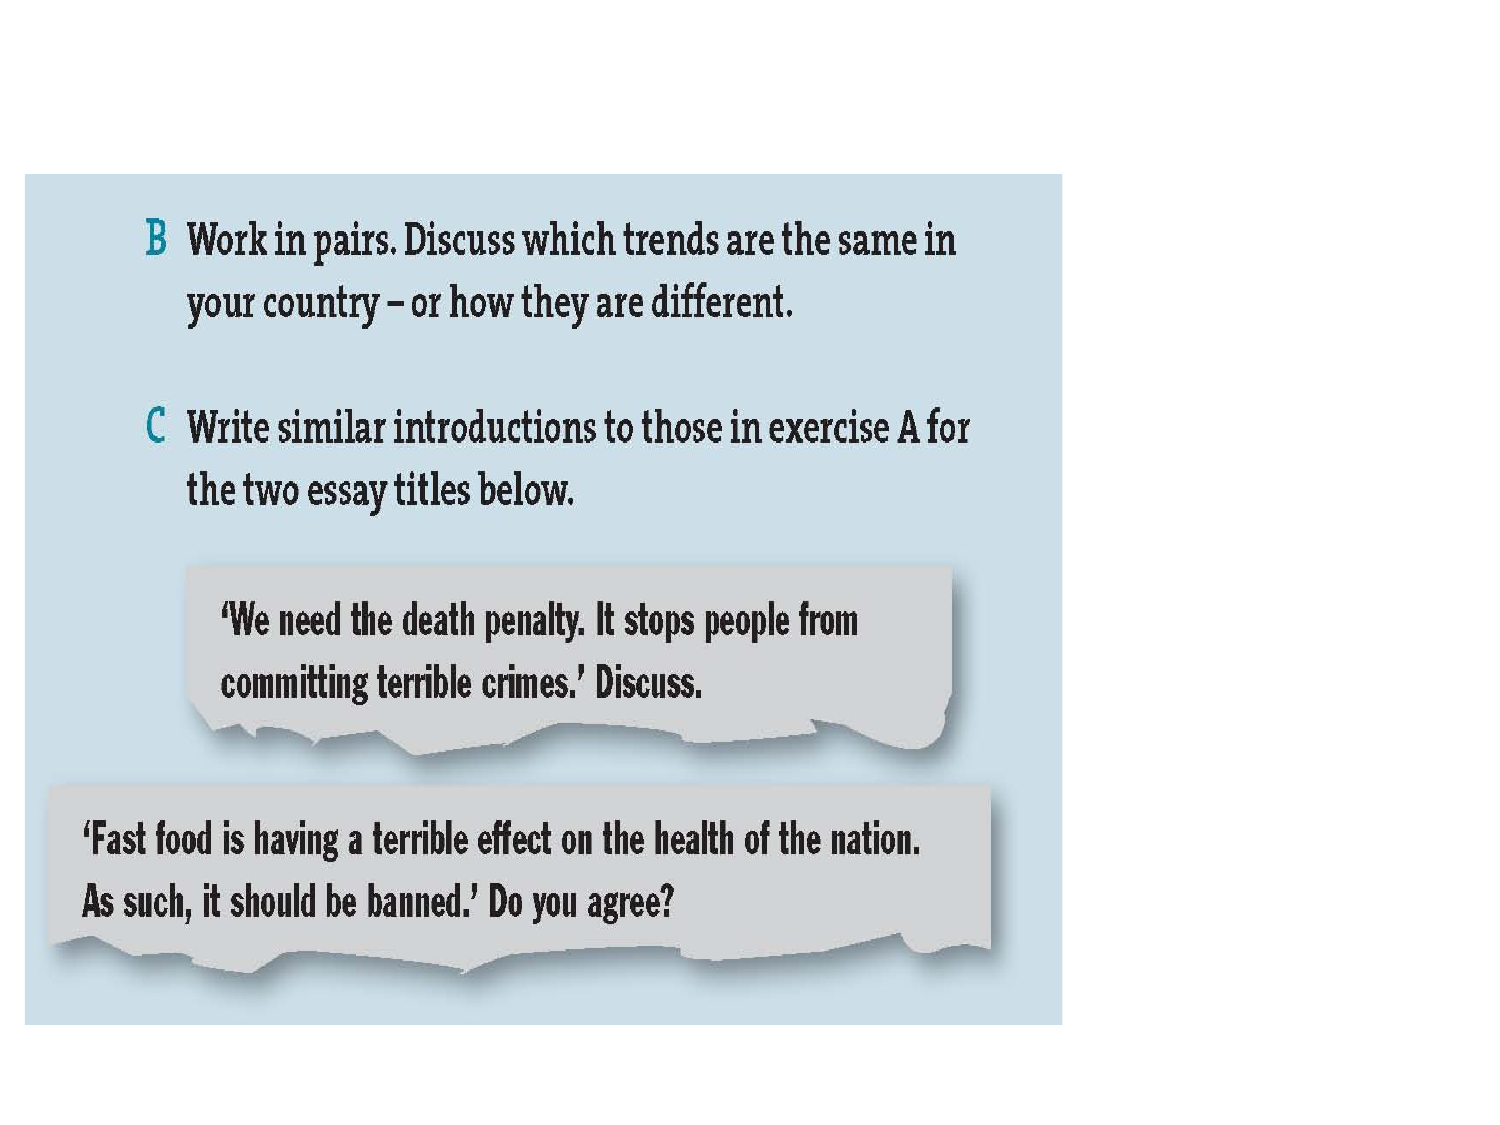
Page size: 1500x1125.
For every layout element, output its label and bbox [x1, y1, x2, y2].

picture [24, 174, 1063, 1026]
